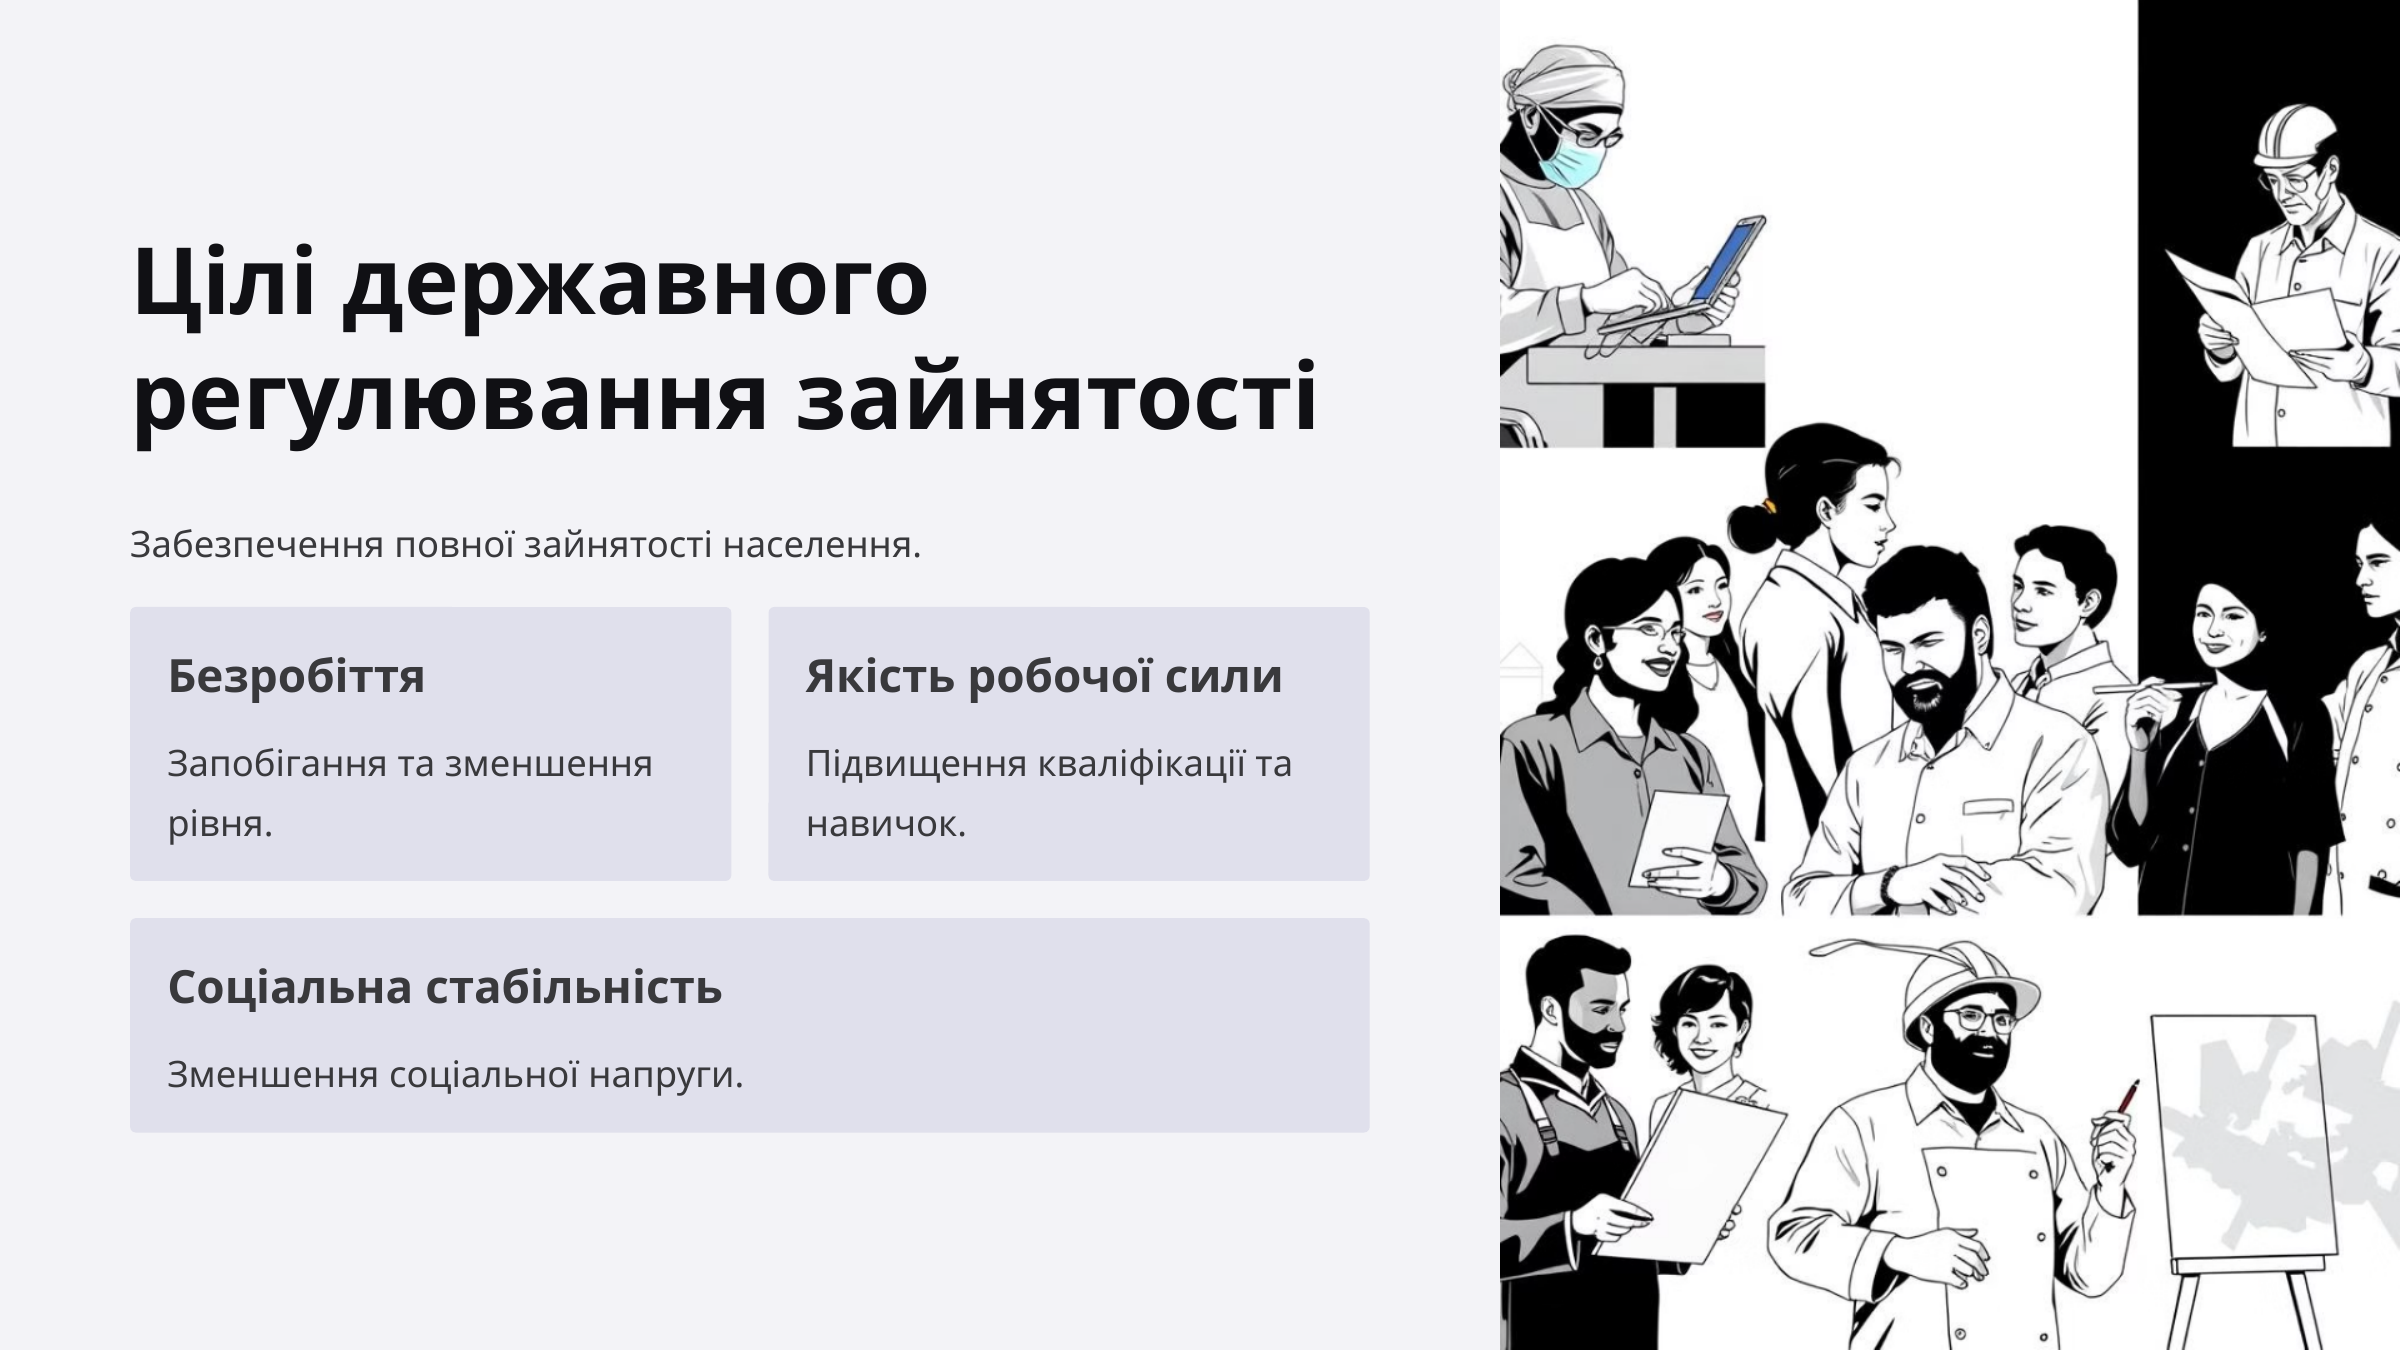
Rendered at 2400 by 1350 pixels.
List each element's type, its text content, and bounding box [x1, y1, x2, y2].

text_box Зменшення соціальної напруги. [167, 1035, 1333, 1096]
text_box Запобігання та зменшення рівня. [167, 724, 695, 844]
text_box Безробіття [167, 644, 633, 703]
text_box [130, 918, 1370, 1133]
text_box Підвищення кваліфікації та навичок. [805, 724, 1333, 844]
text_box Якість робочої сили [805, 644, 1271, 703]
text_box [130, 606, 732, 881]
text_box Забезпечення повної зайнятості населення. [130, 505, 1370, 566]
picture [1499, 0, 2400, 1350]
text_box Цілі державного регулювання зайнятості [130, 217, 1370, 450]
text_box [768, 606, 1370, 881]
text_box Соціальна стабільність [167, 955, 705, 1014]
